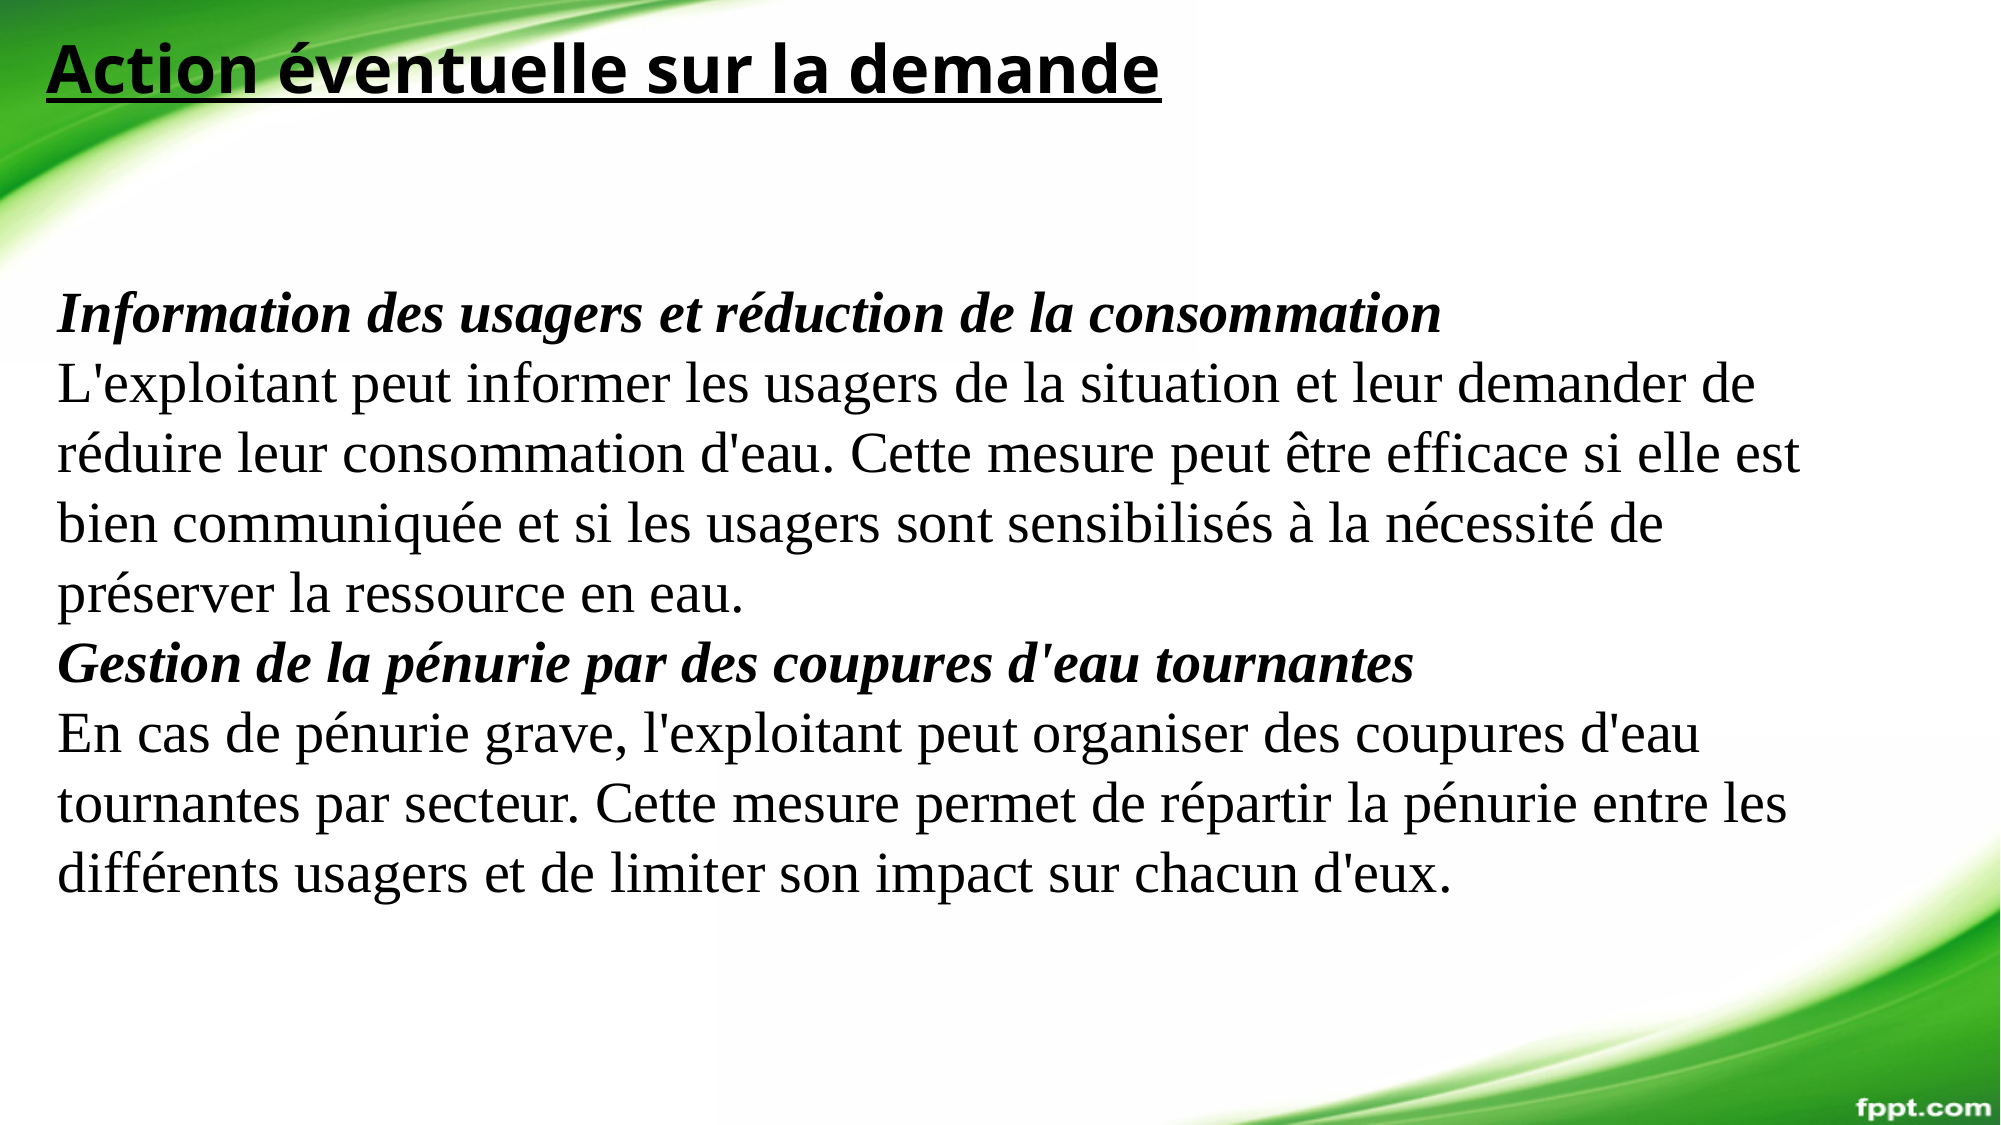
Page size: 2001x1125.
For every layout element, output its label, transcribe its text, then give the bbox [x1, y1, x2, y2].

text_box Action éventuelle sur la demande [31, 19, 1792, 114]
text_box Information des usagers et réduction de la consommation L'exploitant peut informer les usagers de la situation et leur demander de réduire leur consommation d'eau. Cette mesure peut être efficace si elle est bien communiquée et si les usagers sont sensibilisés à la nécessité de préserver la ressource en eau. Gestion de la pénurie par des coupures d'eau tournantes En cas de pénurie grave, l'exploitant peut organiser des coupures d'eau tournantes par secteur. Cette mesure permet de répartir la pénurie entre les différents usagers et de limiter son impact sur chacun d'eux. [43, 267, 1910, 912]
picture [0, 0, 2001, 1125]
